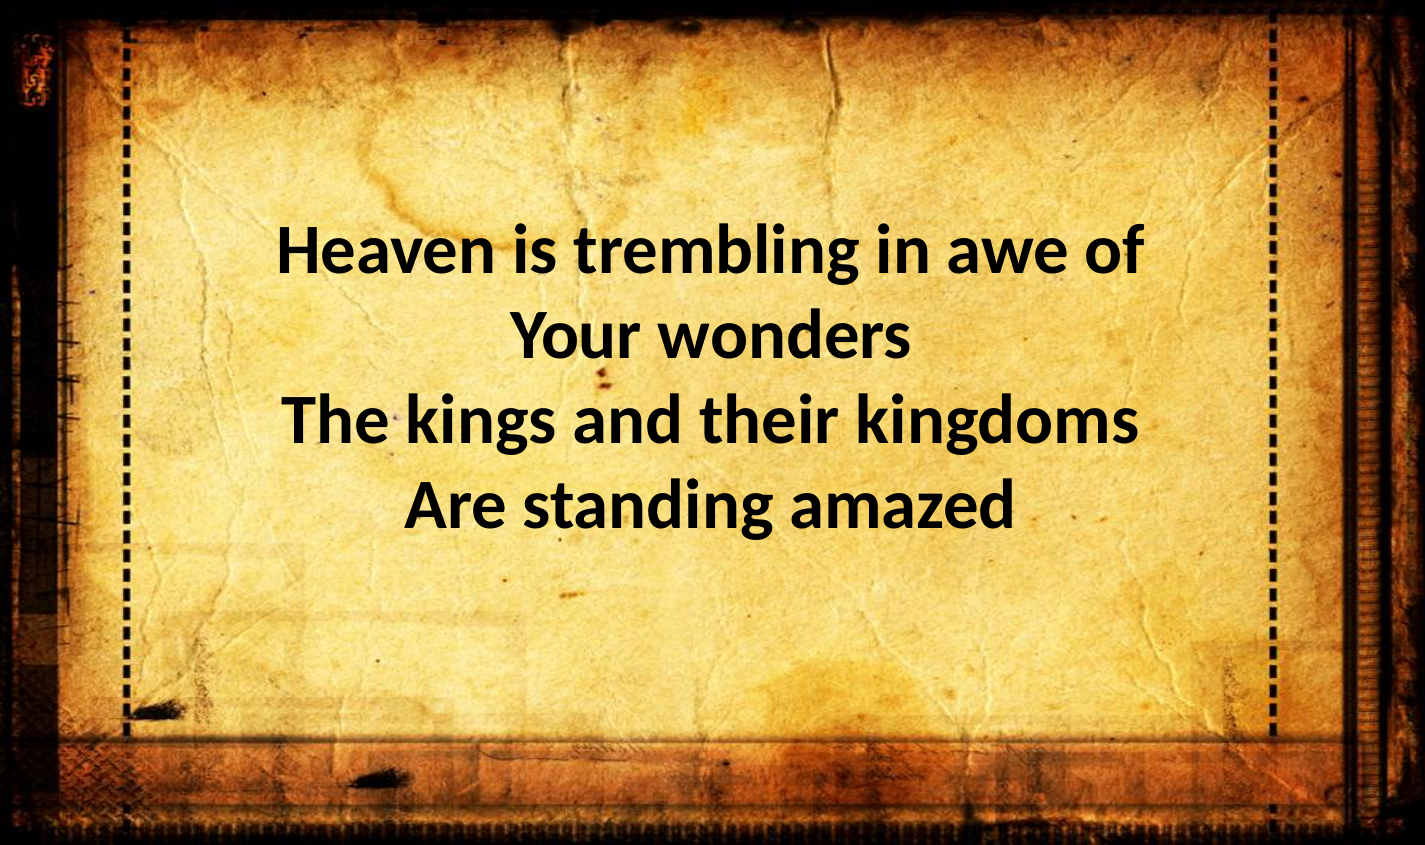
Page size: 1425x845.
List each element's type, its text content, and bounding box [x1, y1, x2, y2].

text_box Heaven is trembling in awe of Your wonders The kings and their kingdoms Are standing amazed [49, 195, 1373, 587]
picture [0, 0, 1425, 845]
